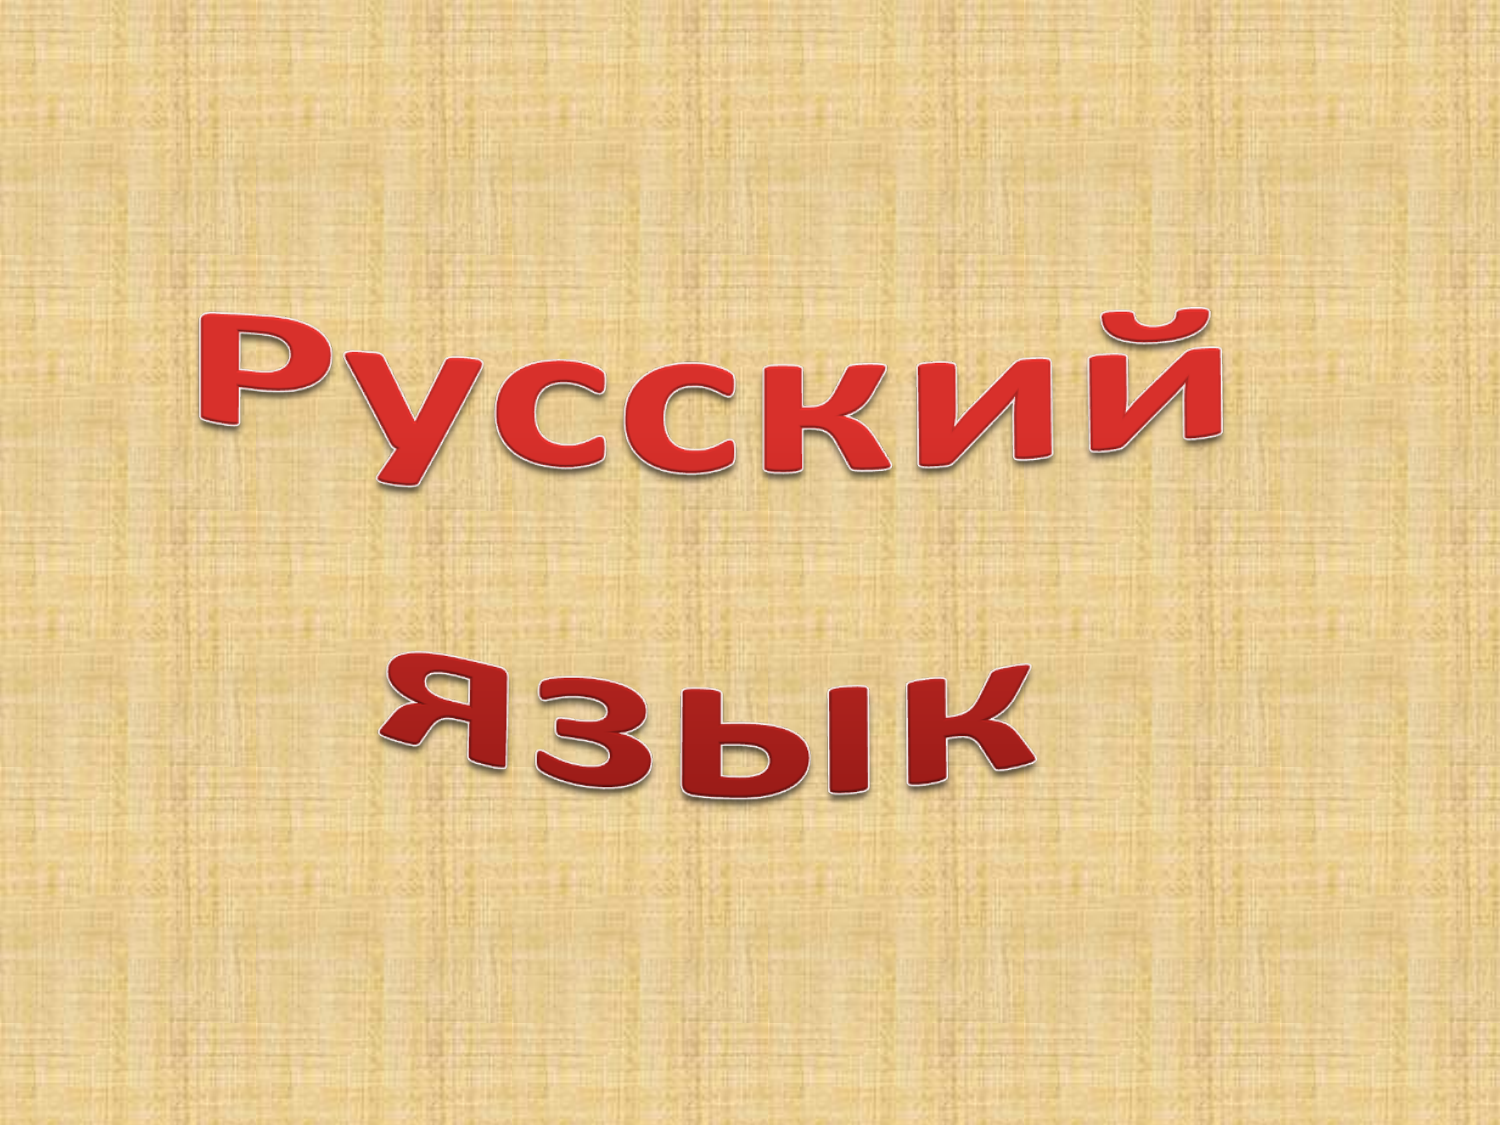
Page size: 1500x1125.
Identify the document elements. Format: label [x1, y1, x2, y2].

picture [0, 0, 1500, 1125]
list [189, 262, 1311, 1006]
